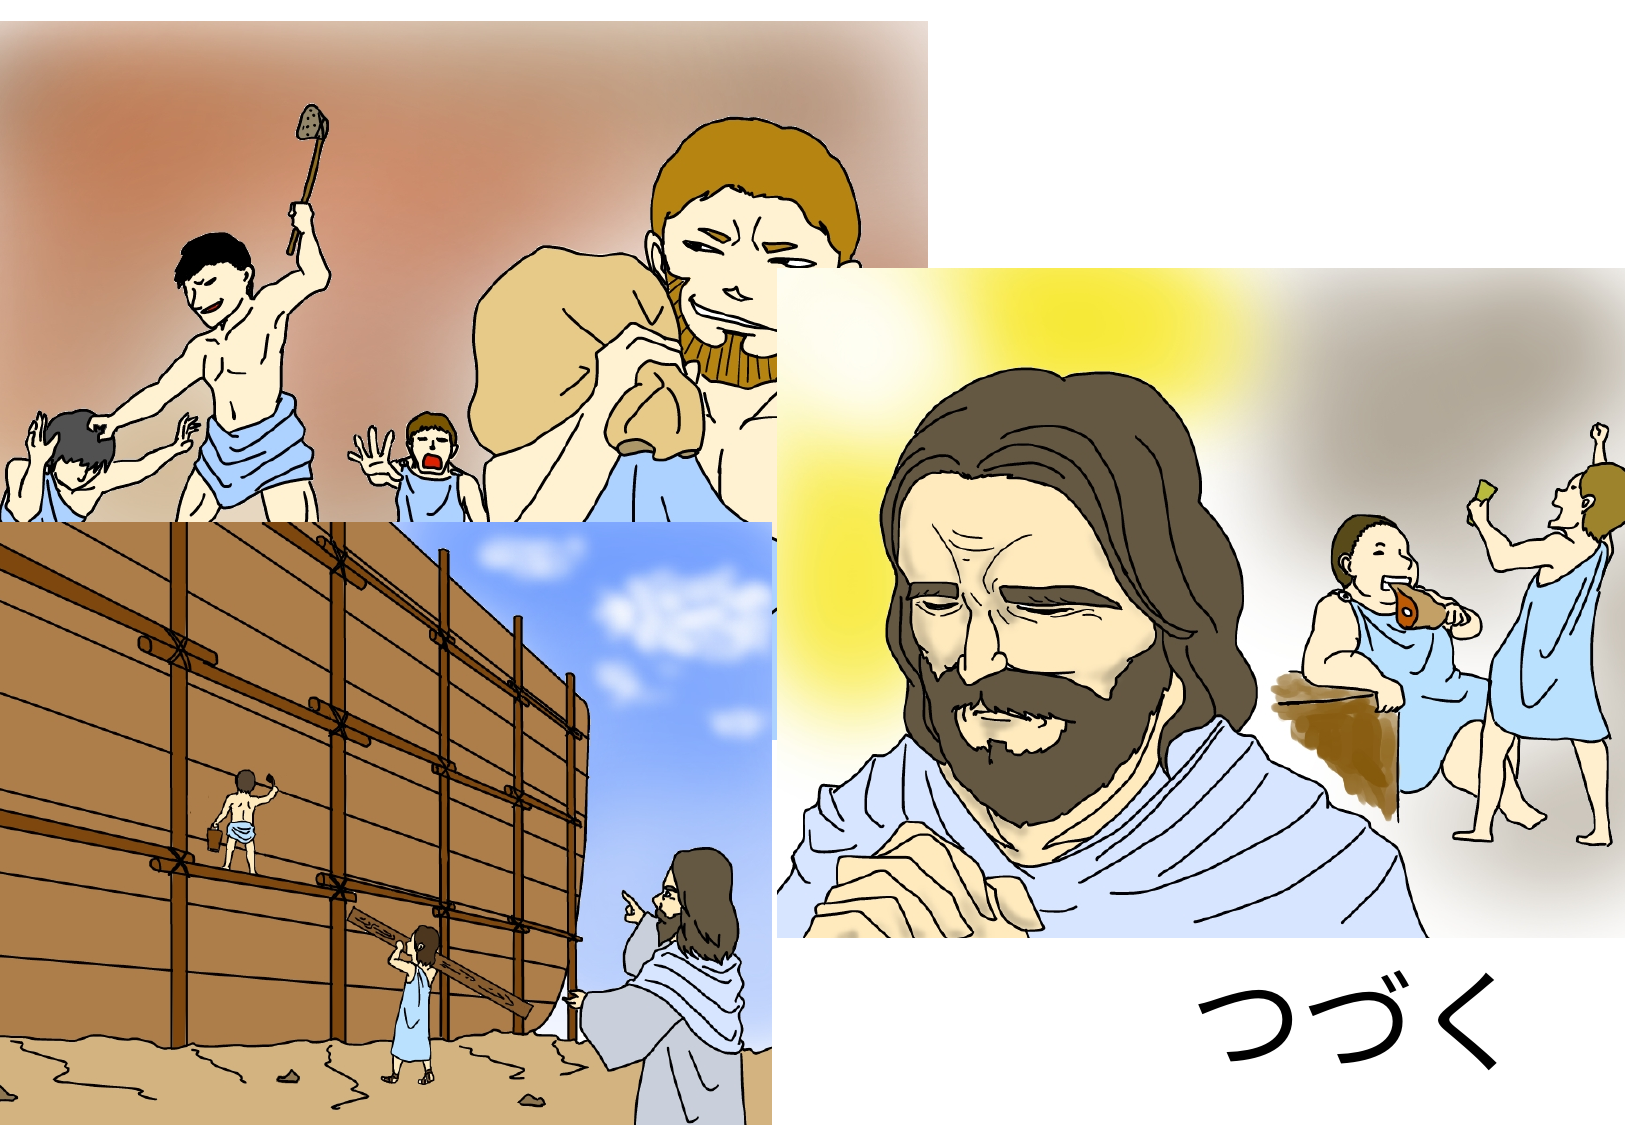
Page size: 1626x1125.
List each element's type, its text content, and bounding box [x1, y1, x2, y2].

text_box つづく [1175, 943, 1543, 1094]
picture [0, 21, 1625, 1125]
